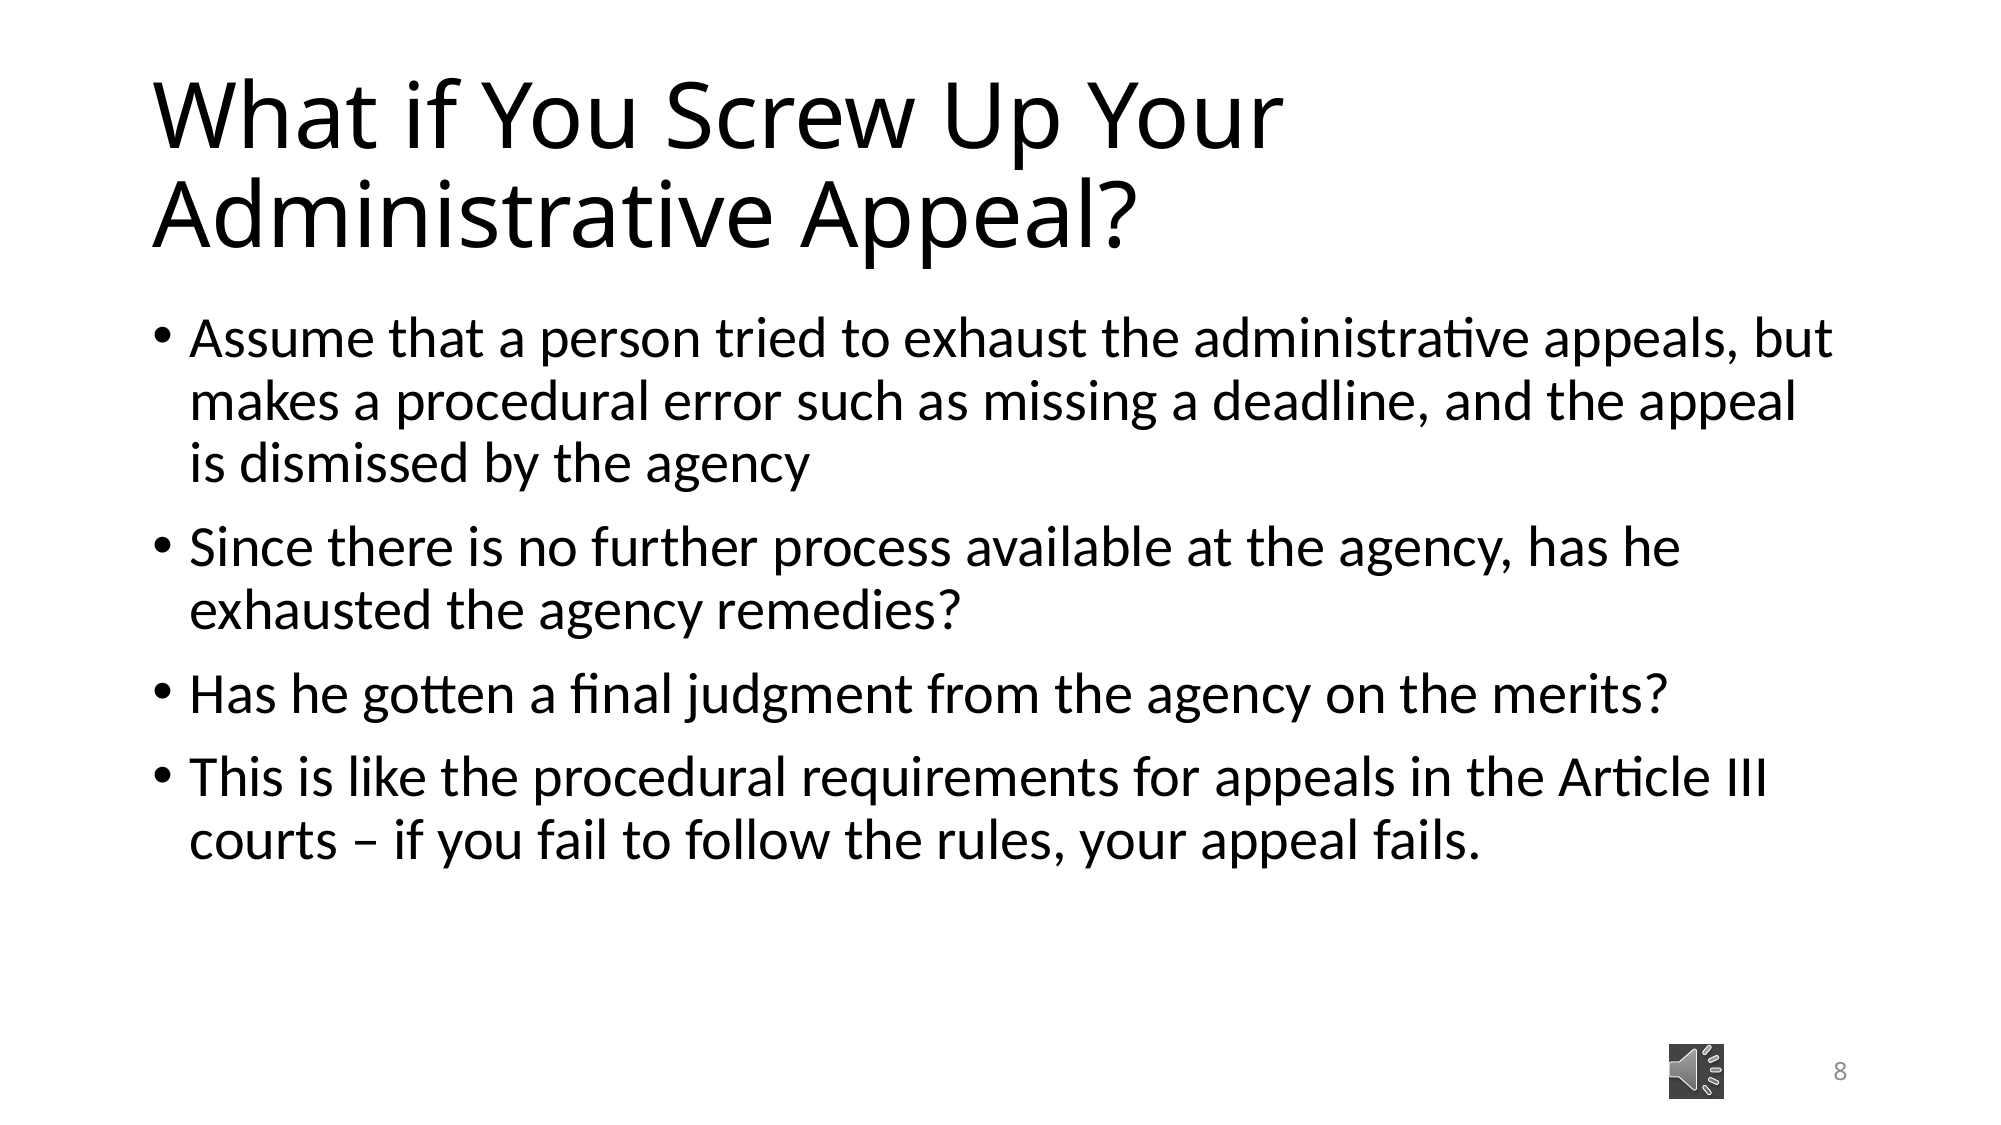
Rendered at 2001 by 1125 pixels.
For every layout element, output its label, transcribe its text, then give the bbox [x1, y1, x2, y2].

picture [1667, 1042, 1725, 1100]
slide_number 8 [1412, 1042, 1863, 1103]
list Assume that a person tried to exhaust the administrative appeals, but makes a procedural error such as missing a deadline, and the appeal is dismissed by the agency Since there is no further process available at the agency, has he exhausted the agency remedies? Has he gotten a final judgment from the agency on the merits? This is like the procedural requirements for appeals in the Article III courts – if you fail to follow the rules, your appeal fails. [137, 299, 1863, 1014]
title What if You Screw Up Your Administrative Appeal? [137, 59, 1863, 278]
